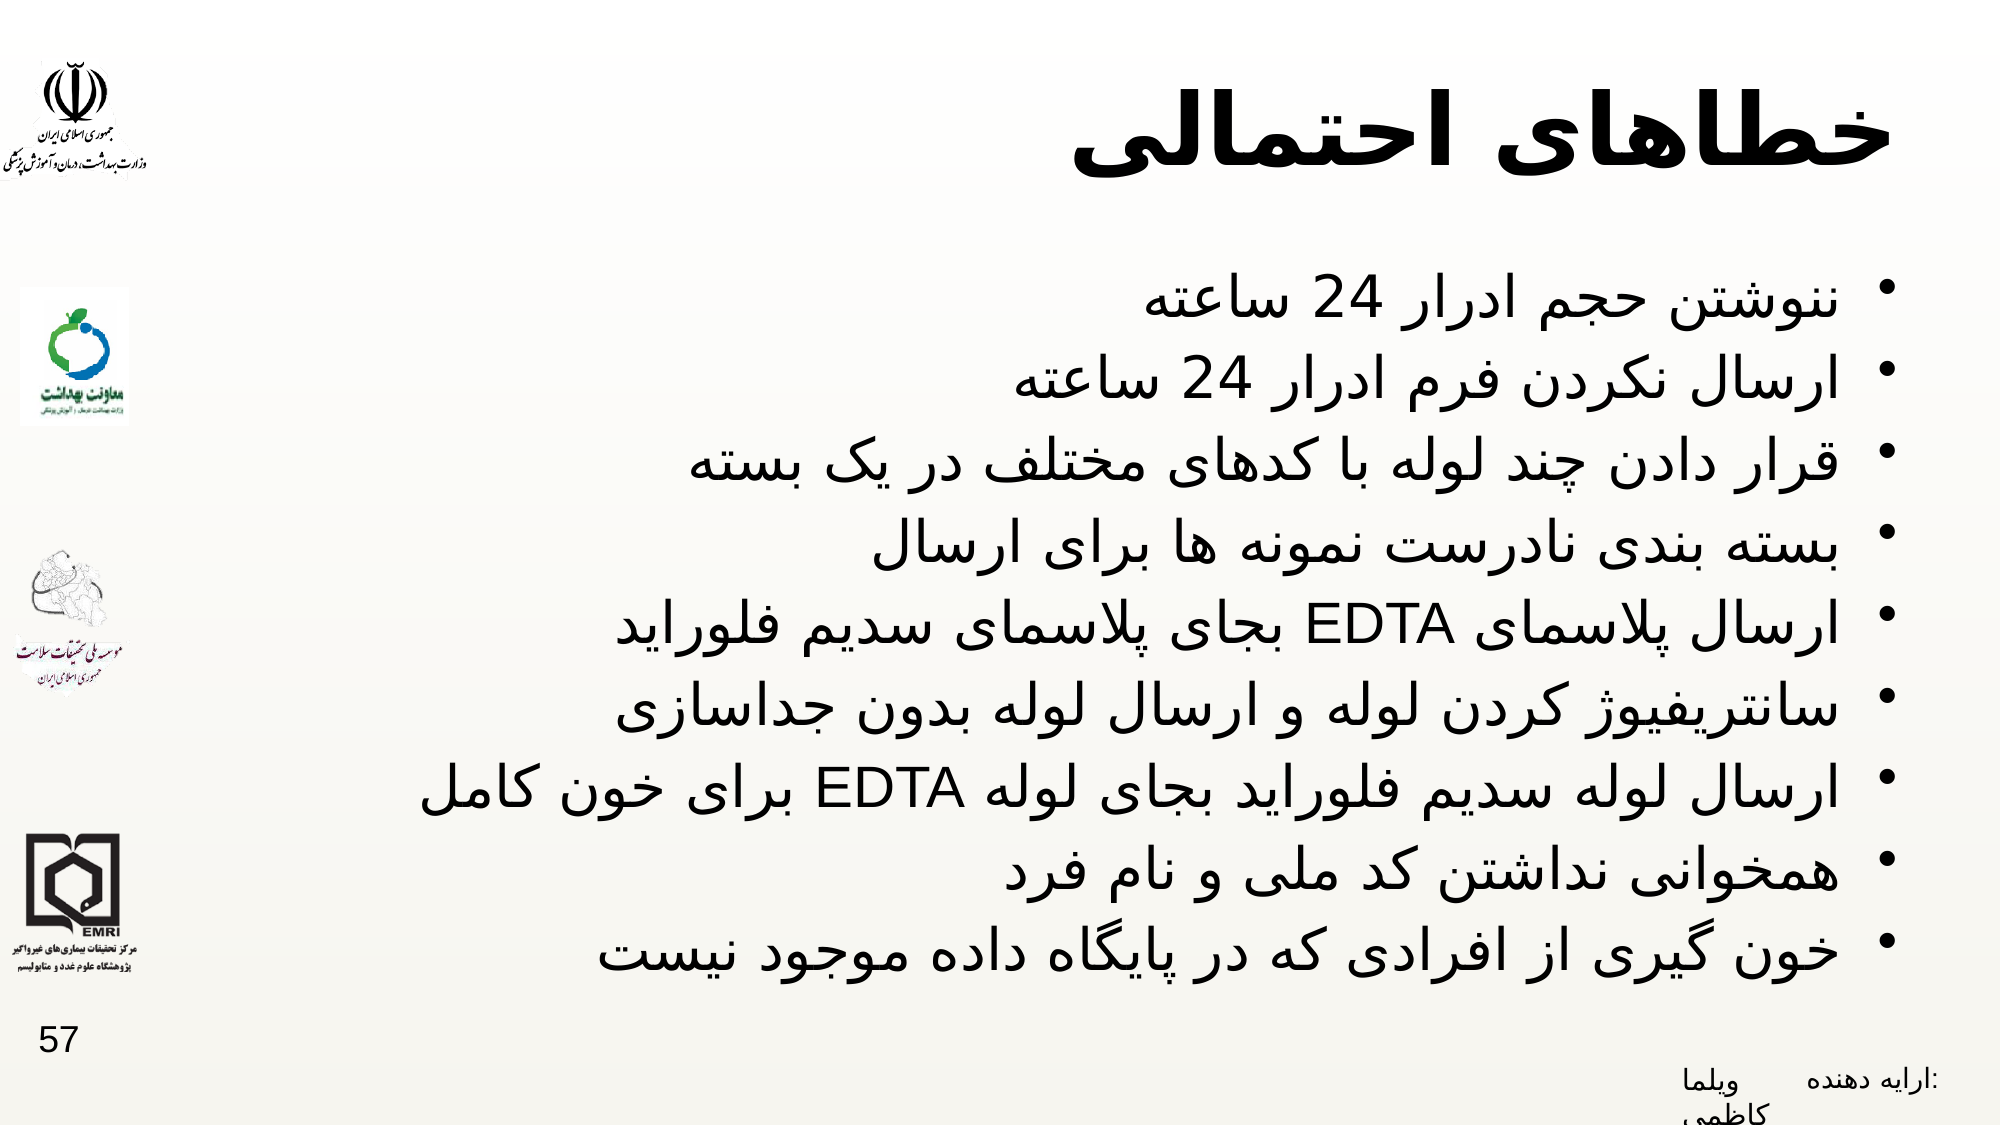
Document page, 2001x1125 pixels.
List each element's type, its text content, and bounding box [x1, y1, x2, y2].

slide_number 57 [23, 1007, 197, 1084]
title خطاهای احتمالی [181, 40, 1914, 211]
list ننوشتن حجم ادرار 24 ساعته ارسال نکردن فرم ادرار 24 ساعته قرار دادن چند لوله با کدهای مختلف در یک بسته بسته بندی نادرست نمونه ها برای ارسال ارسال پلاسمای EDTA بجای پلاسمای سدیم فلوراید سانتریفیوژ کردن لوله و ارسال لوله بدون جداسازی ارسال لوله سدیم فلوراید بجای لوله EDTA برای خون کامل همخوانی نداشتن کد ملی و نام فرد خون گیری از افرادی که در پایگاه داده موجود نیست [196, 251, 1914, 1008]
picture [0, 819, 158, 987]
picture [0, 507, 174, 738]
text_box ویلما کاظمی [1667, 1053, 1848, 1125]
picture [20, 287, 129, 426]
picture [0, 58, 149, 206]
